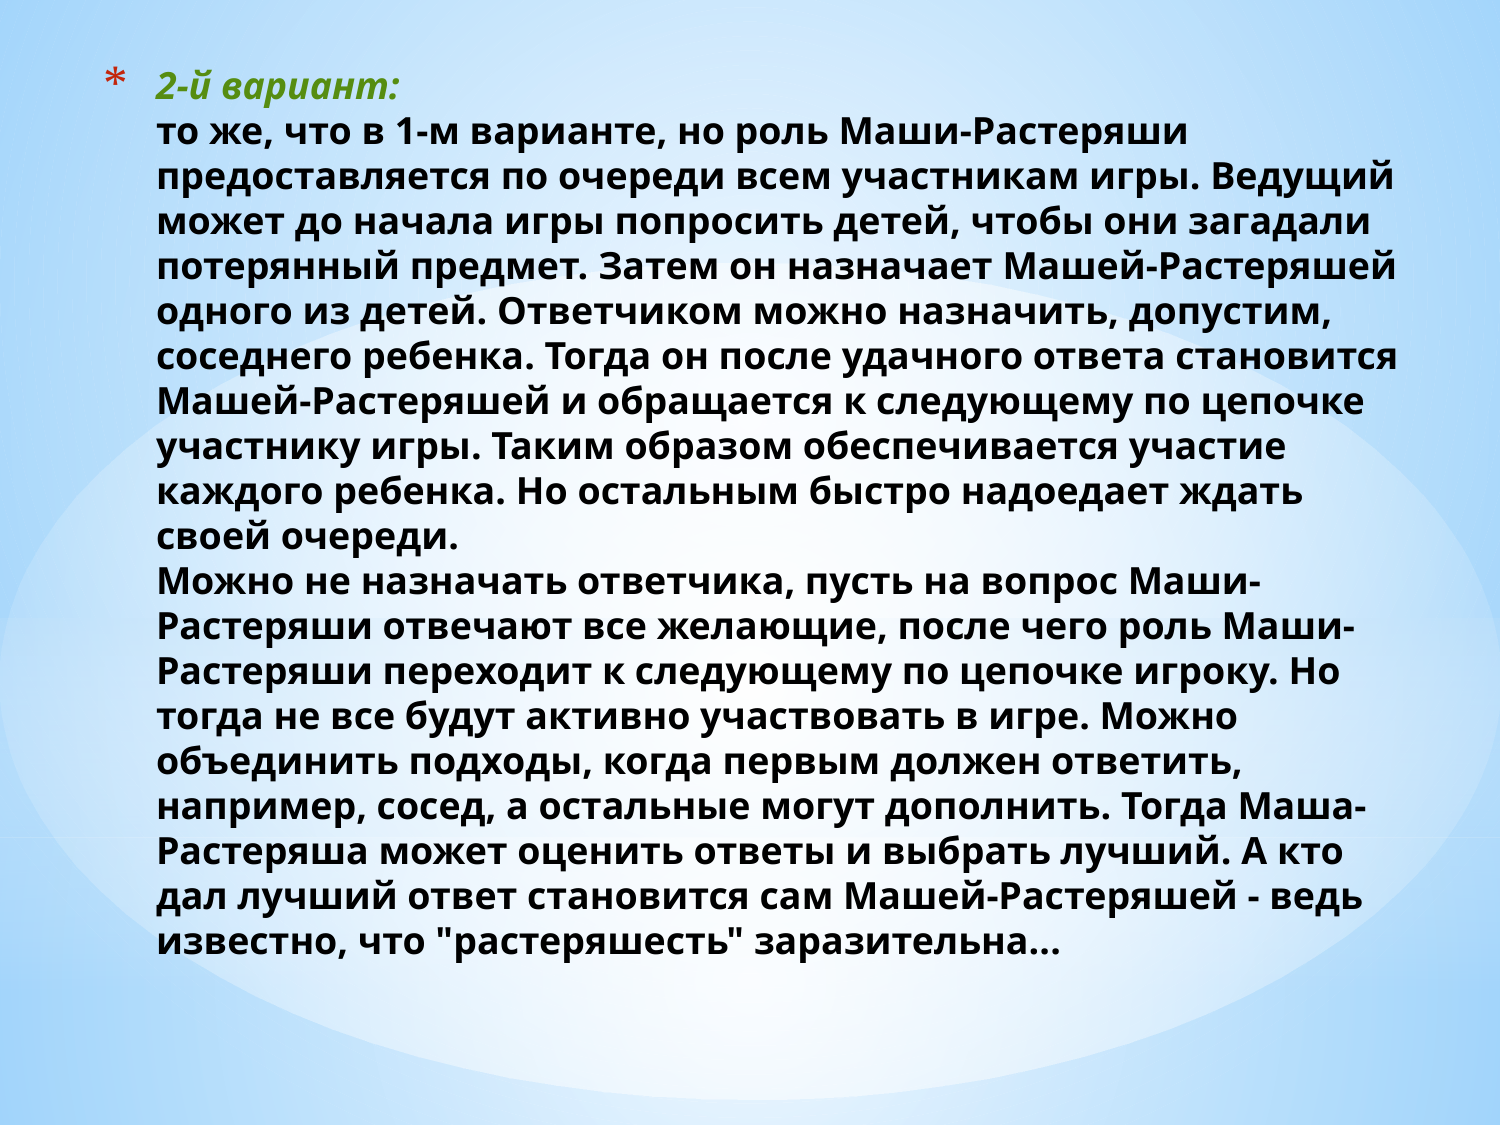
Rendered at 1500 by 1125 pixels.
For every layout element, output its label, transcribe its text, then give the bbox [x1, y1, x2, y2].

title 2-й вариант: то же, что в 1-м варианте, но роль Маши-Растеряши предоставляется по очереди всем участникам игры. Ведущий может до начала игры попросить детей, чтобы они загадали потерянный предмет. Затем он назначает Машей-Растеряшей одного из детей. Ответчиком можно назначить, допустим, соседнего ребенка. Тогда он после удачного ответа становится Машей-Растеряшей и обращается к следующему по цепочке участнику игры. Таким образом обеспечивается участие каждого ребенка. Но остальным быстро надоедает ждать своей очереди. Можно не назначать ответчика, пусть на вопрос Маши-Растеряши отвечают все желающие, после чего роль Маши-Растеряши переходит к следующему по цепочке игроку. Но тогда не все будут активно участвовать в игре. Можно объединить подходы, когда первым должен ответить, например, сосед, а остальные могут дополнить. Тогда Маша-Растеряша может оценить ответы и выбрать лучший. А кто дал лучший ответ становится сам Машей-Растеряшей - ведь известно, что "растеряшесть" заразительна... [88, 54, 1436, 1035]
